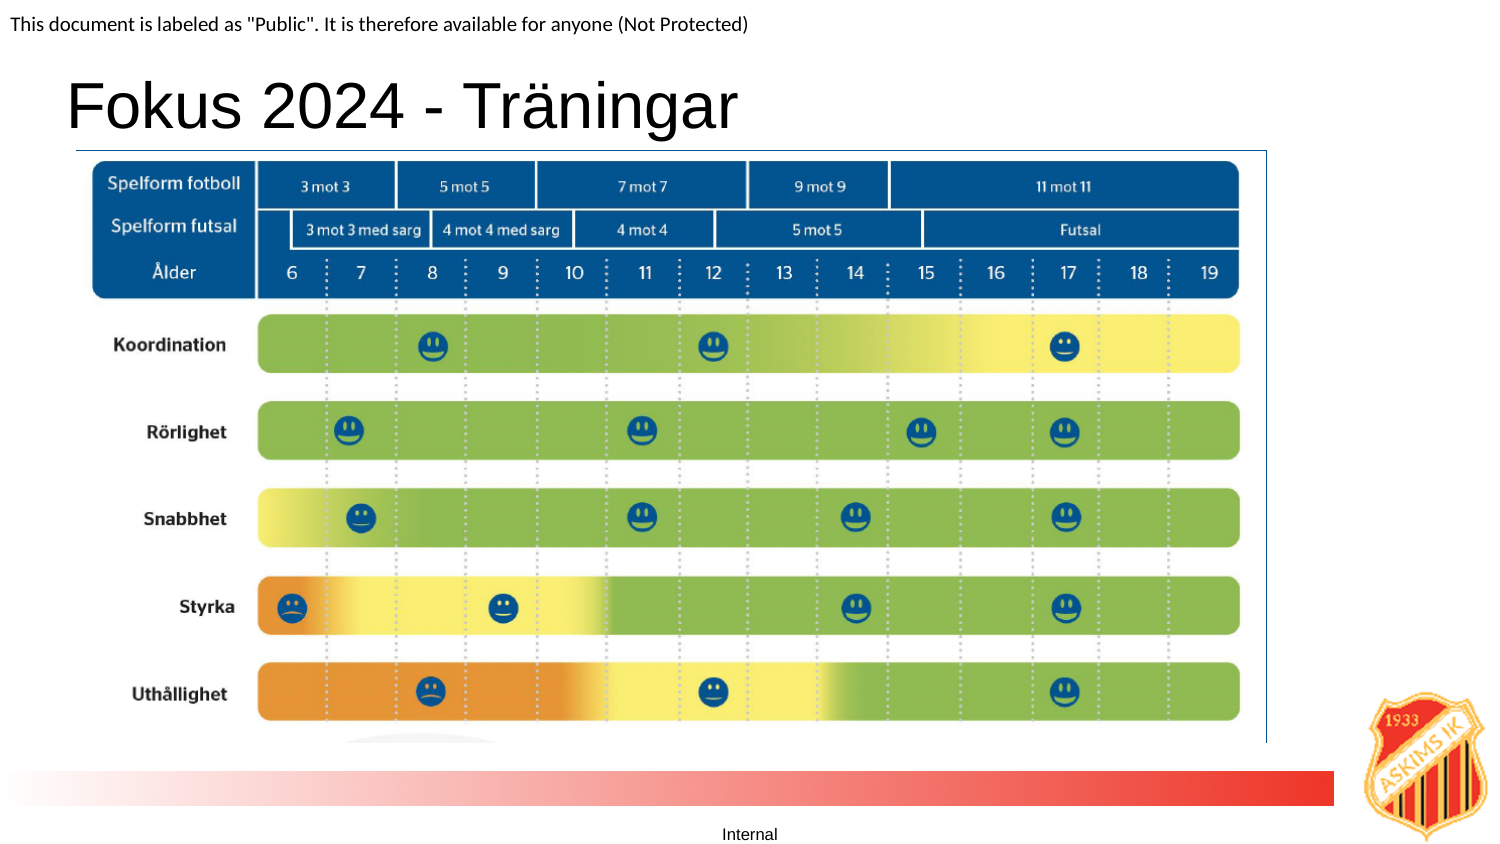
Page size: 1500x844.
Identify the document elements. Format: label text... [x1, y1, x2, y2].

title Fokus 2024 - Träningar [51, 48, 1449, 142]
picture [0, 150, 1500, 844]
